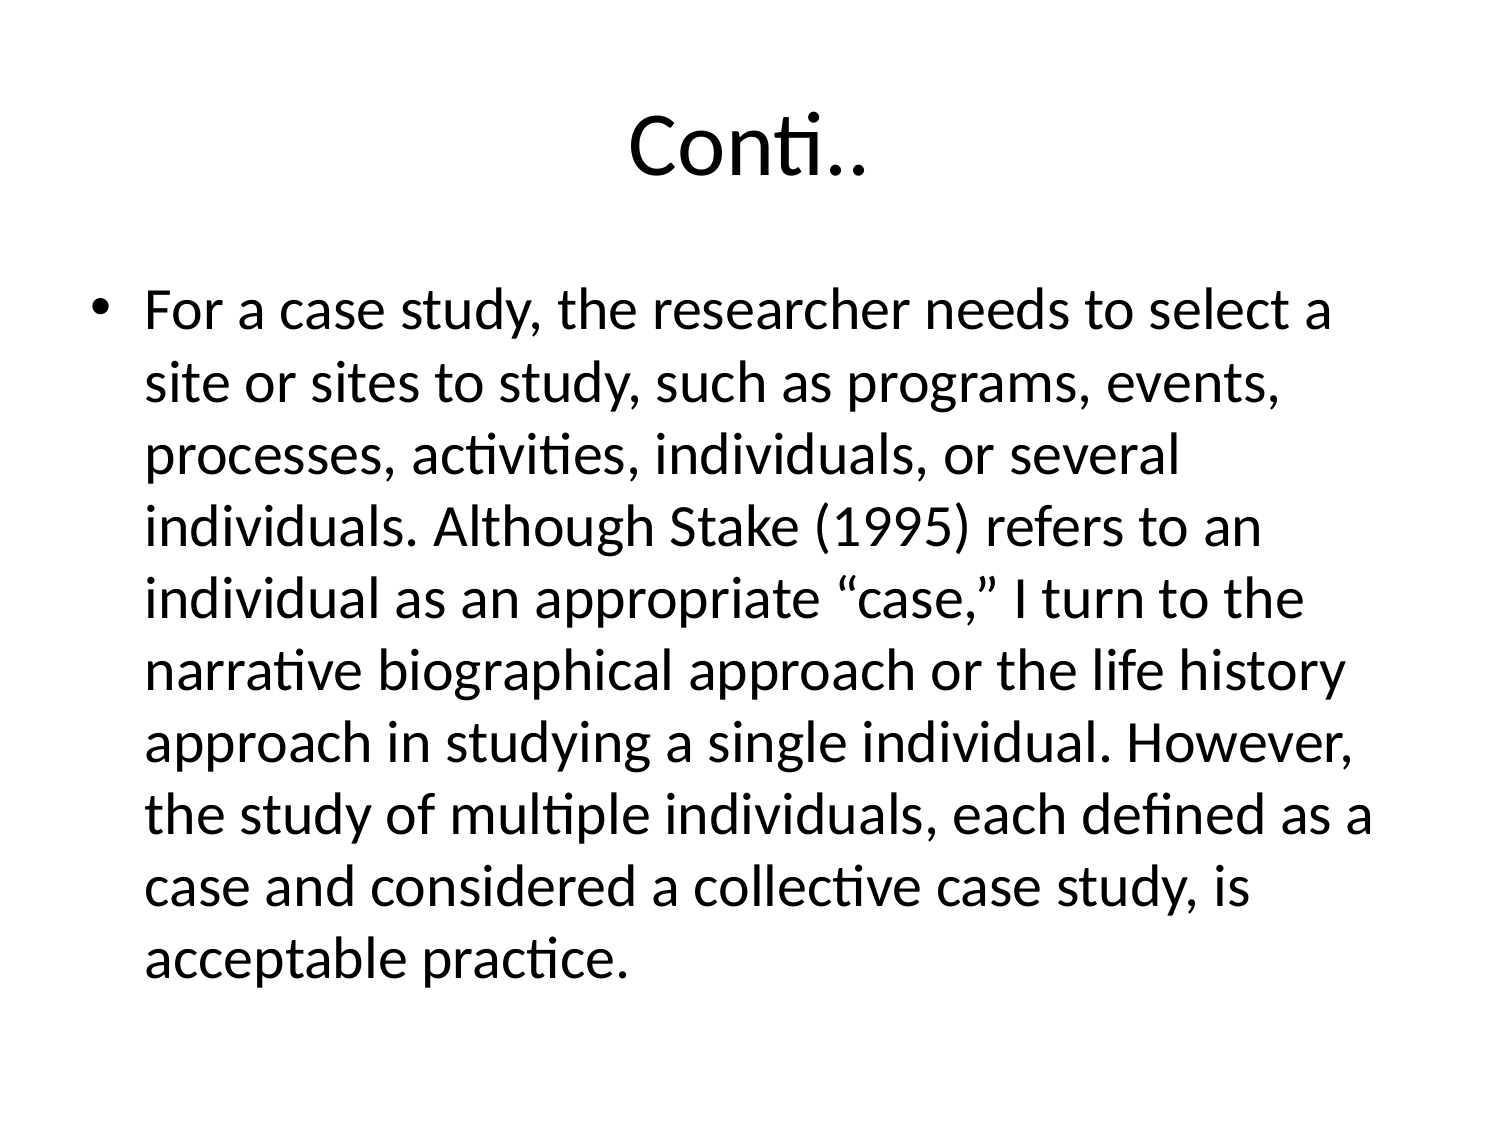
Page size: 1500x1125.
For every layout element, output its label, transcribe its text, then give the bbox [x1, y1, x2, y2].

list For a case study, the researcher needs to select a site or sites to study, such as programs, events, processes, activities, individuals, or several individuals. Although Stake (1995) refers to an individual as an appropriate “case,” I turn to the narrative biographical approach or the life history approach in studying a single individual. However, the study of multiple individuals, each defined as a case and considered a collective case study, is acceptable practice. [75, 262, 1425, 1005]
title Conti.. [75, 45, 1425, 233]
